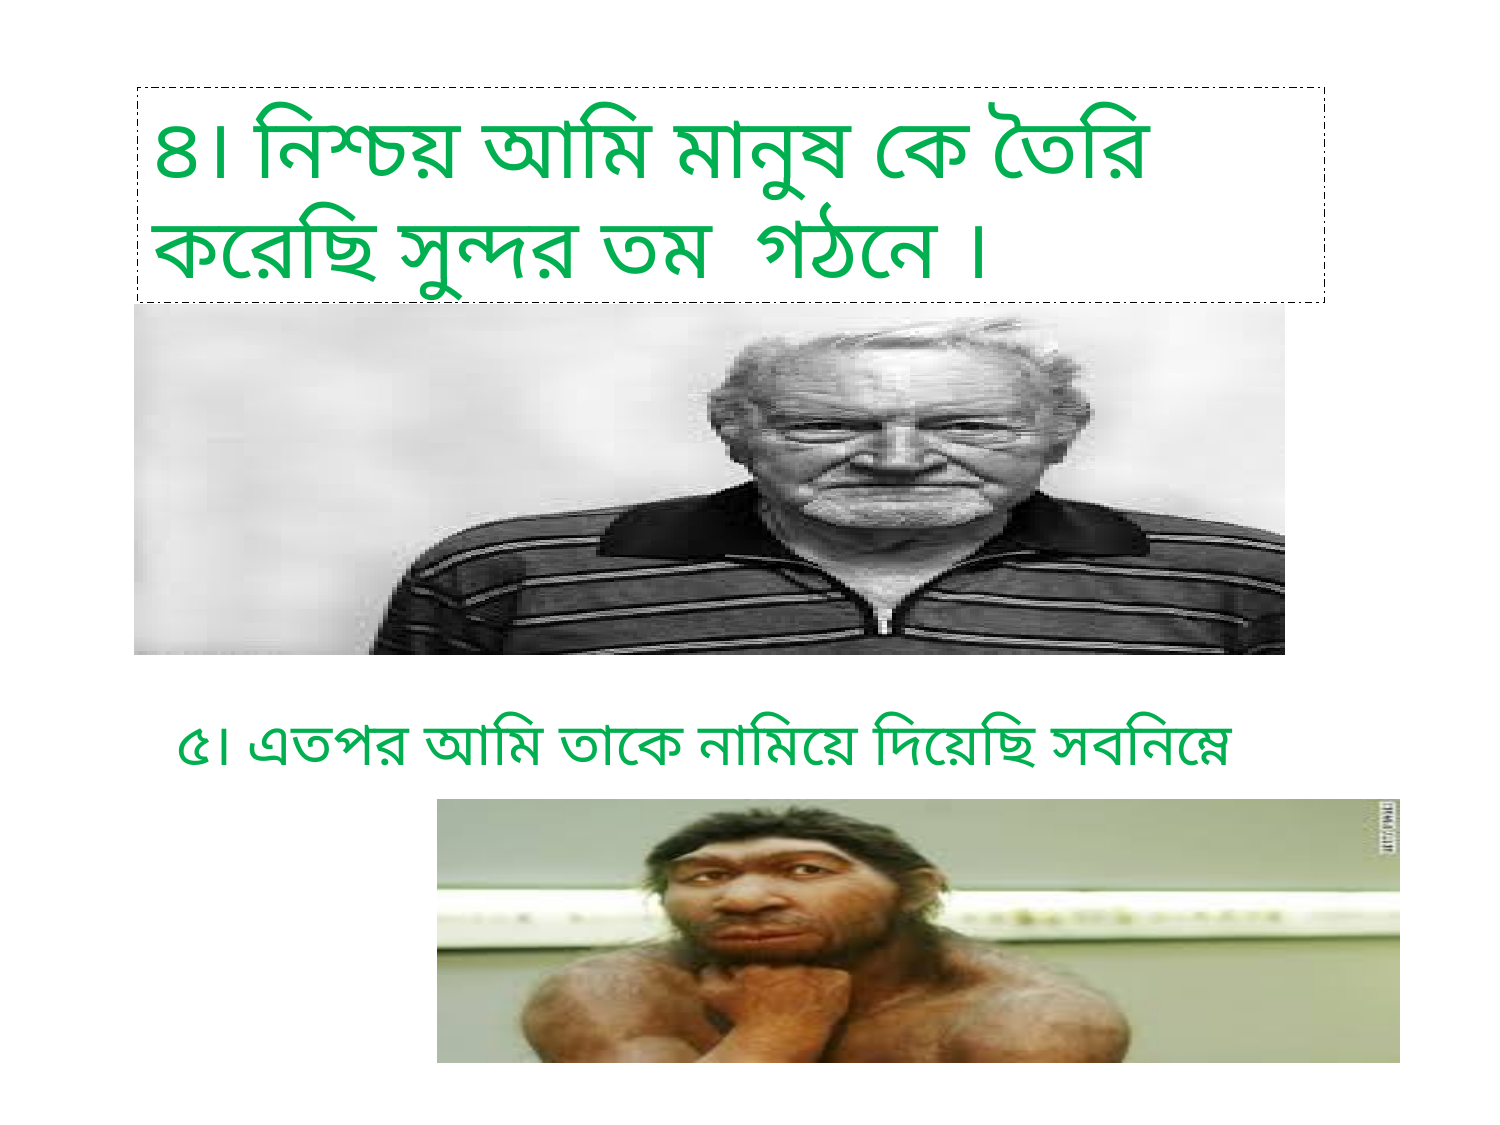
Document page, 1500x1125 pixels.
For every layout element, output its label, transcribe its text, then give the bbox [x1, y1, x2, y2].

picture [437, 799, 1401, 1063]
picture [133, 304, 1285, 655]
text_box ৫। এতপর আমি তাকে নামিয়ে দিয়েছি সবনিম্নে [161, 699, 1249, 785]
text_box ৪। নিশ্চয় আমি মানুষ কে তৈরি করেছি সুন্দর তম গঠনে । [137, 87, 1325, 303]
